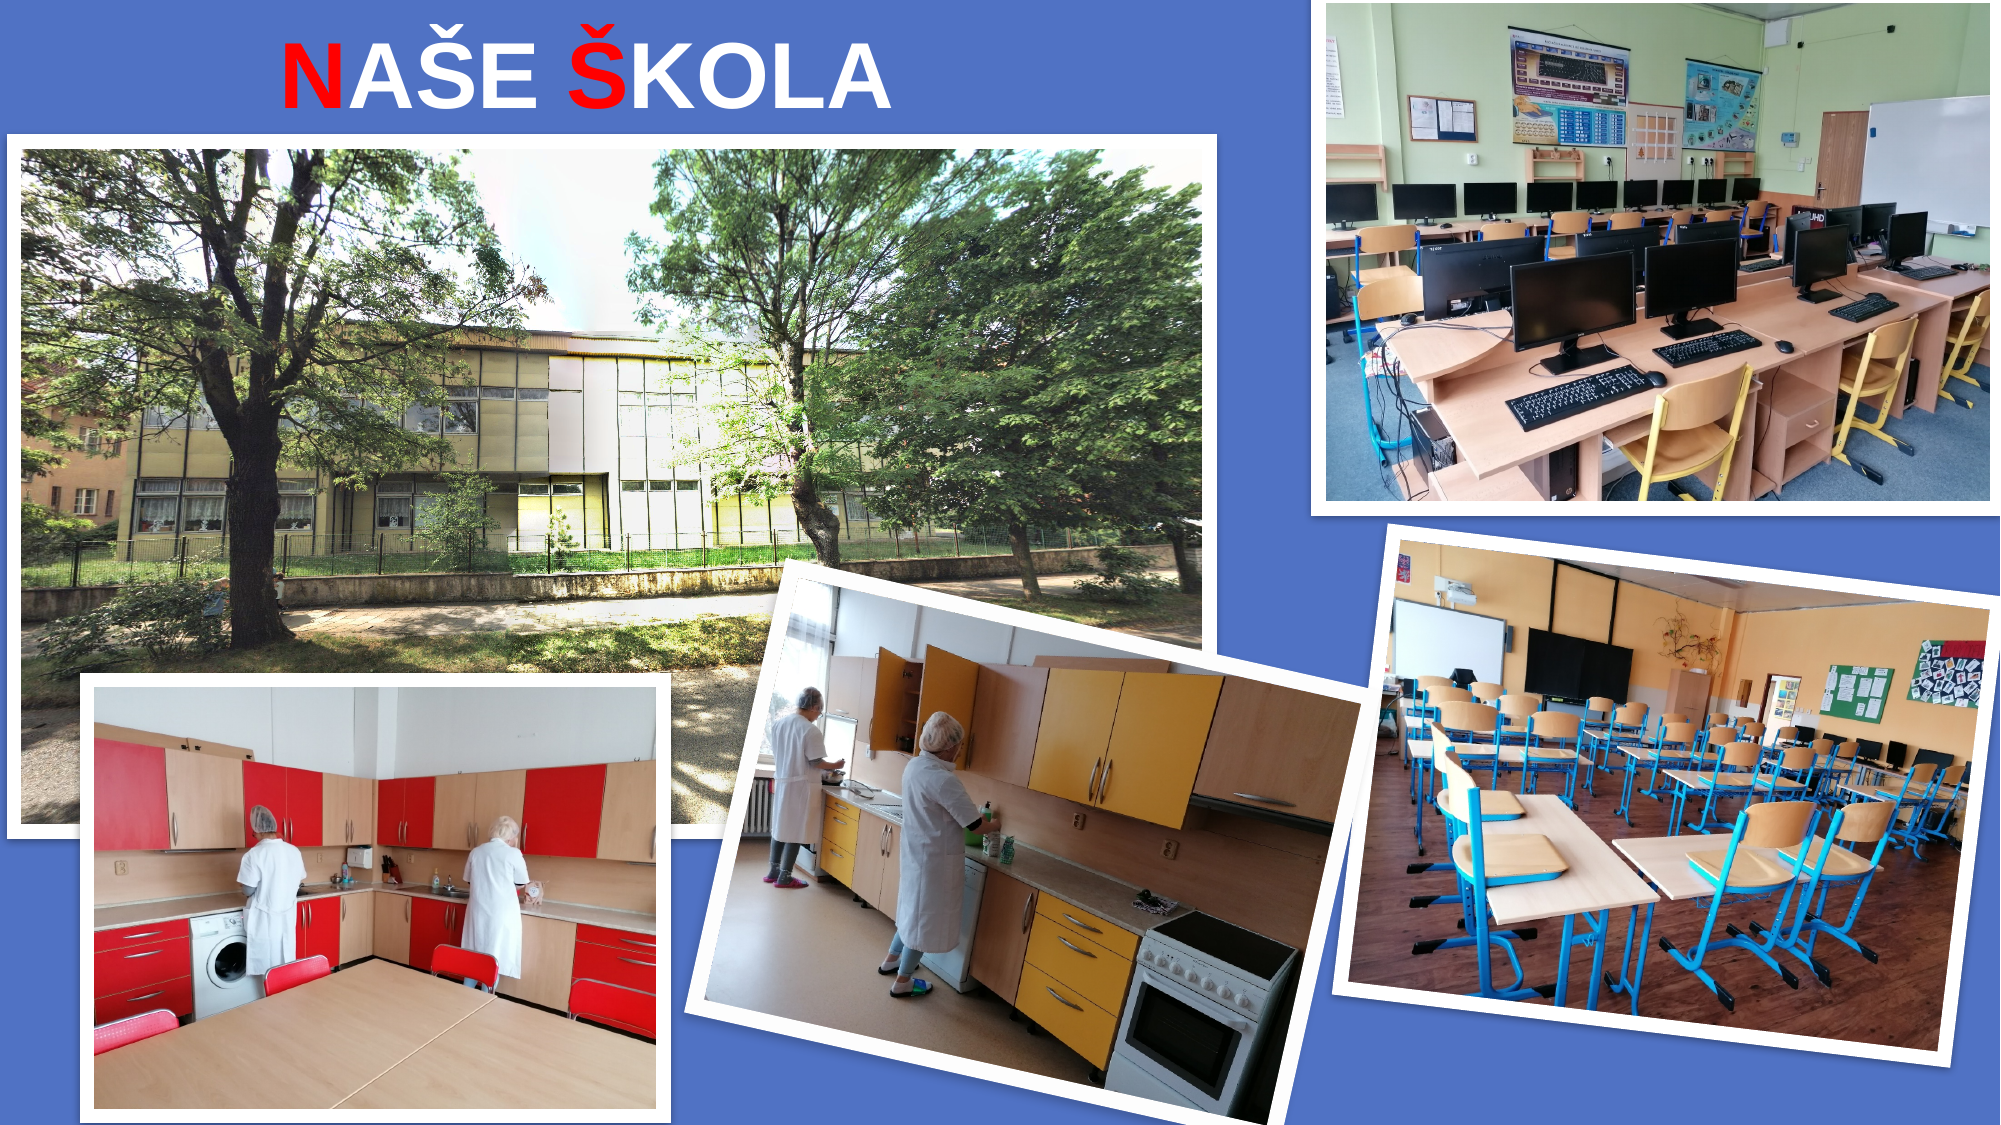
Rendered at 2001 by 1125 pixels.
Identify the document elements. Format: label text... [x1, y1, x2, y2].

text_box NAŠE ŠKOLA [167, 19, 1007, 131]
picture [21, 148, 1360, 1125]
picture [1325, 3, 1990, 502]
picture [1349, 540, 1989, 1051]
